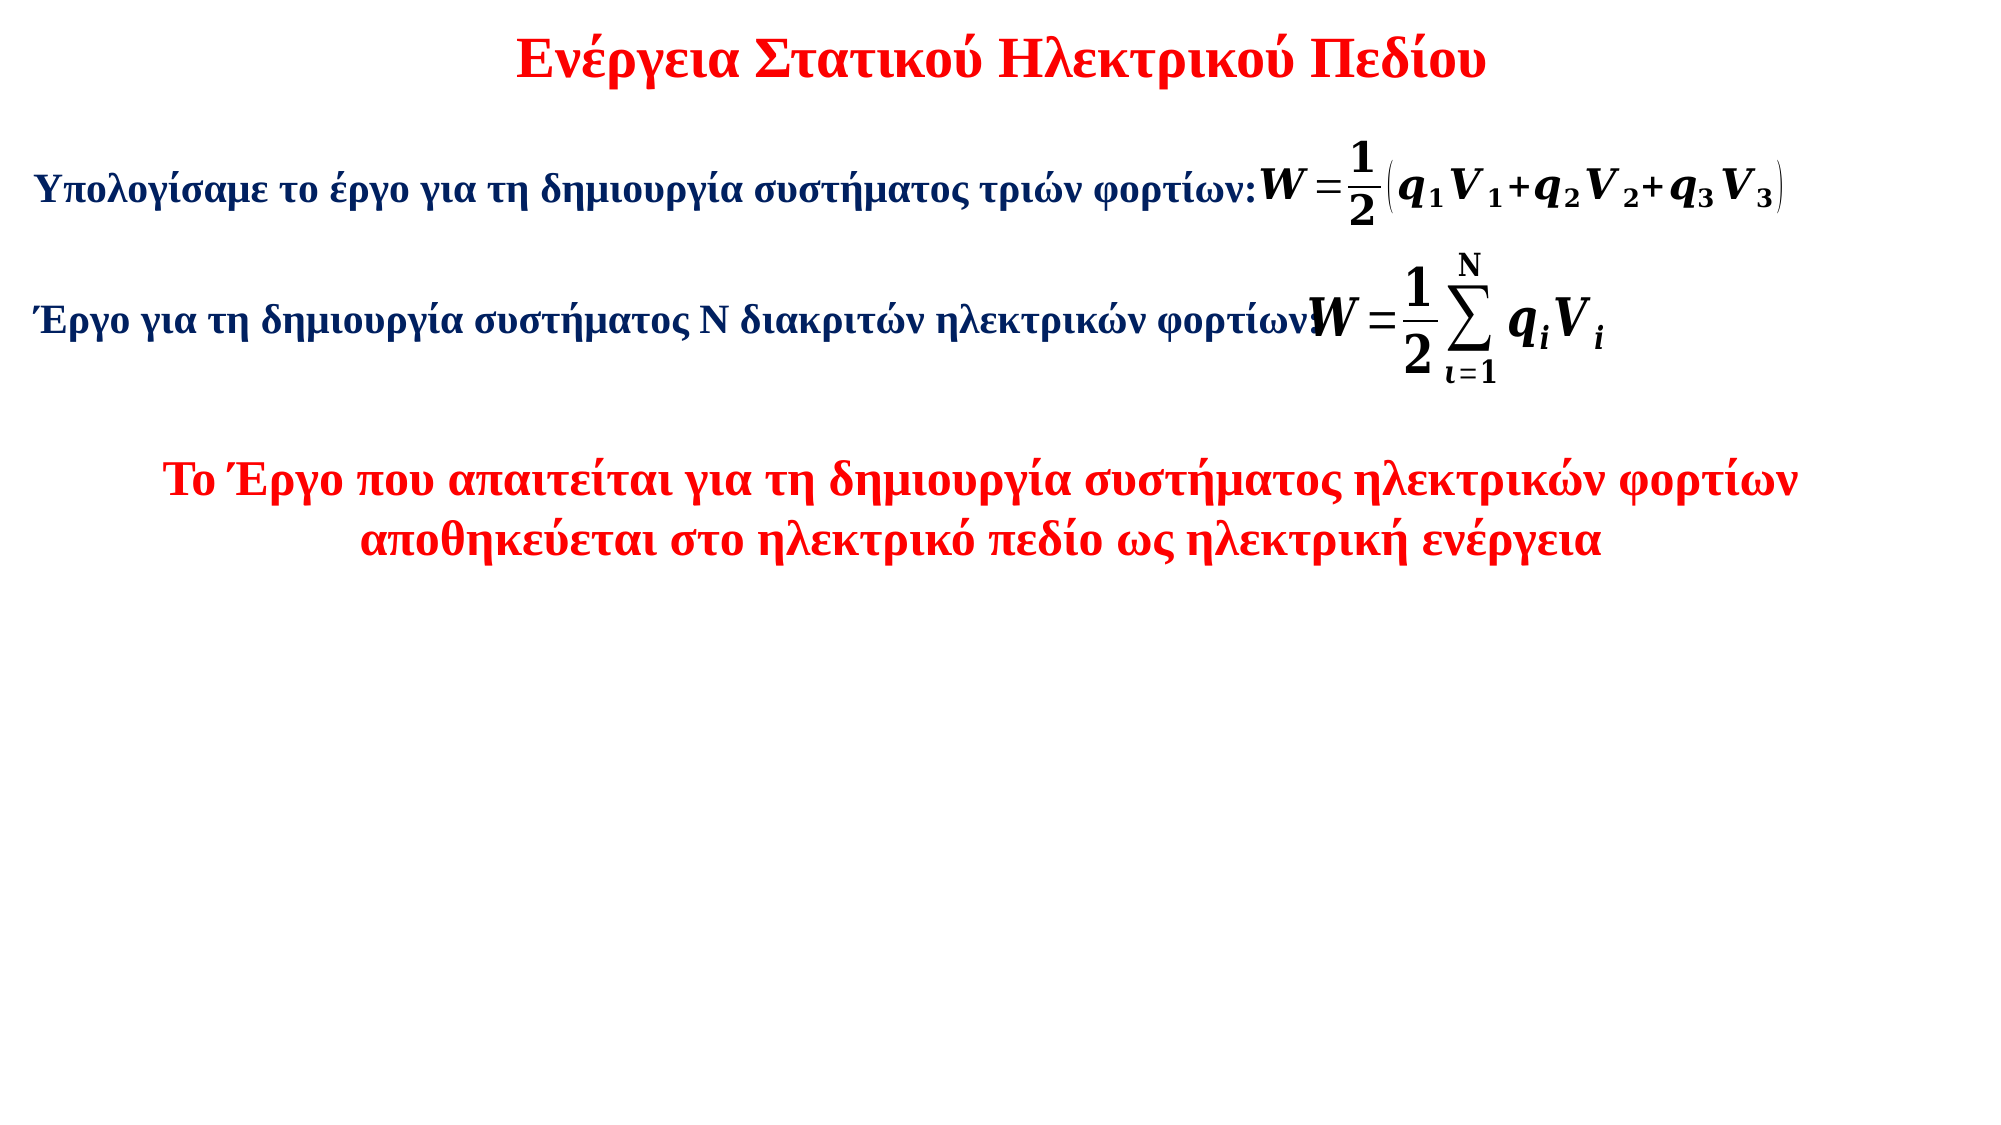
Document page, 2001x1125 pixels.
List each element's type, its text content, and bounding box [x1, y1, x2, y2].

text_box Το Έργο που απαιτείται για τη δημιουργία συστήματος ηλεκτρικών φορτίων αποθηκεύεται στο ηλεκτρικό πεδίο ως ηλεκτρική ενέργεια [13, 437, 1949, 573]
text_box Ενέργεια Στατικού Ηλεκτρικού Πεδίου [5, 2, 2000, 116]
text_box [13, 135, 1786, 237]
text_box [14, 246, 1605, 391]
